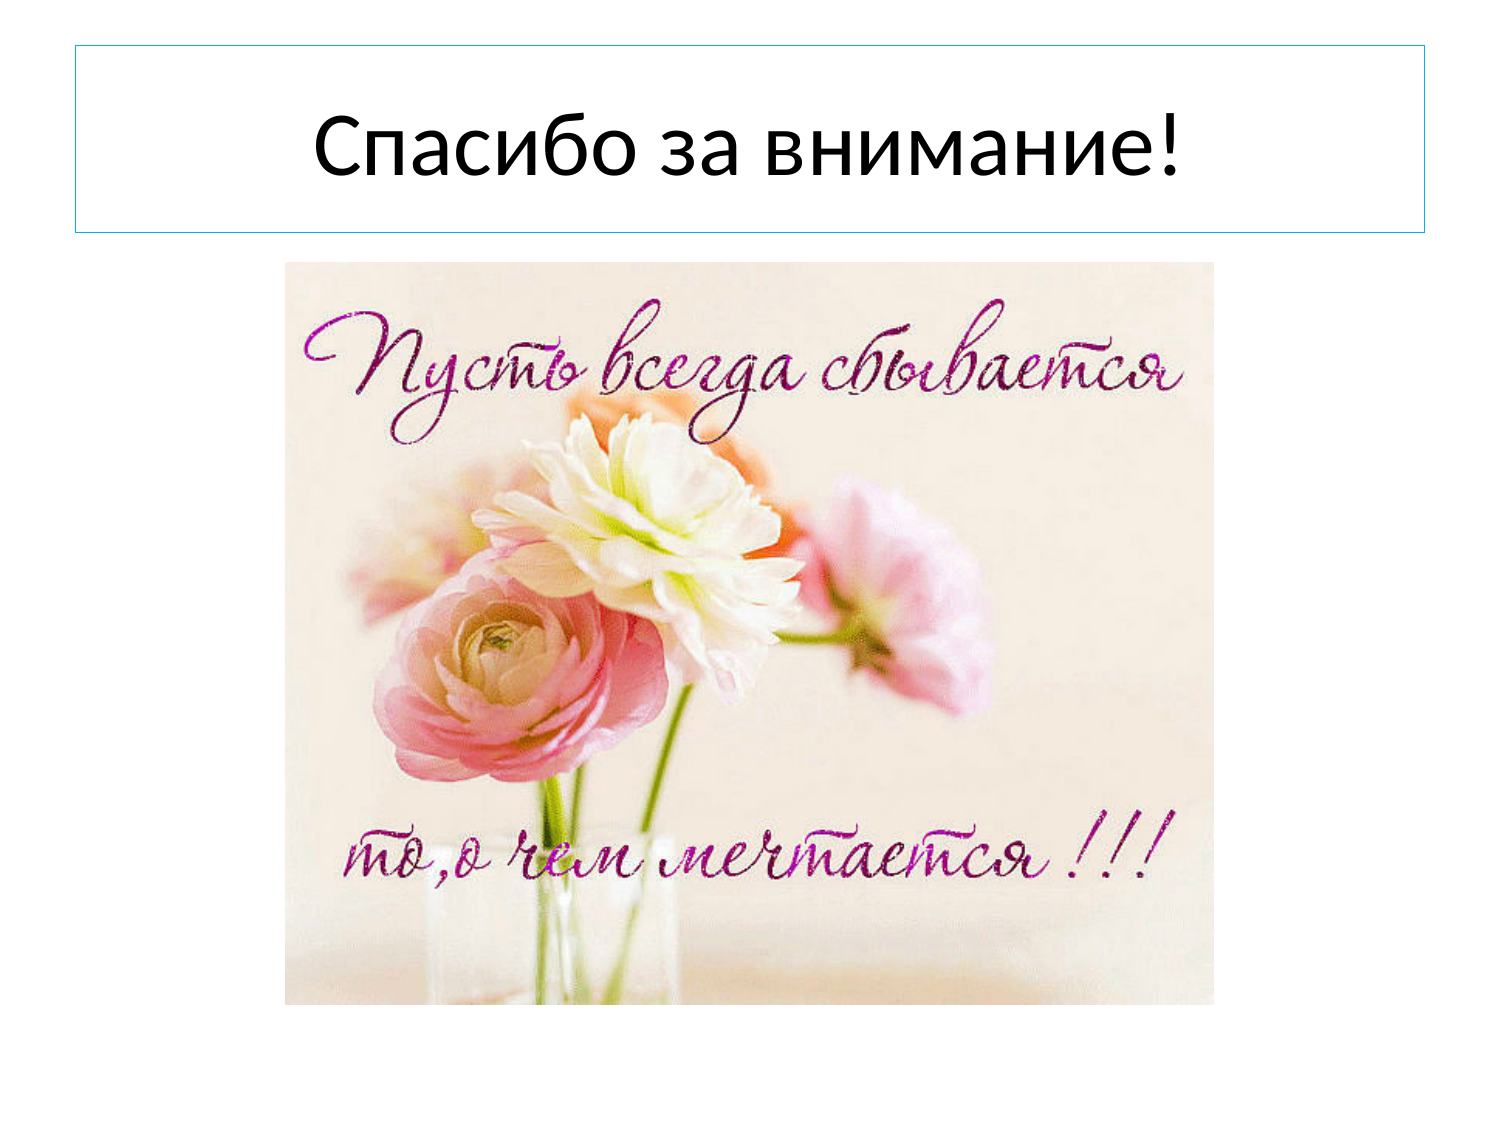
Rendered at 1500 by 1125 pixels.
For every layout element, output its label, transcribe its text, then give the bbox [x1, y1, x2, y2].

title Спасибо за внимание! [75, 45, 1425, 233]
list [285, 262, 1215, 1006]
